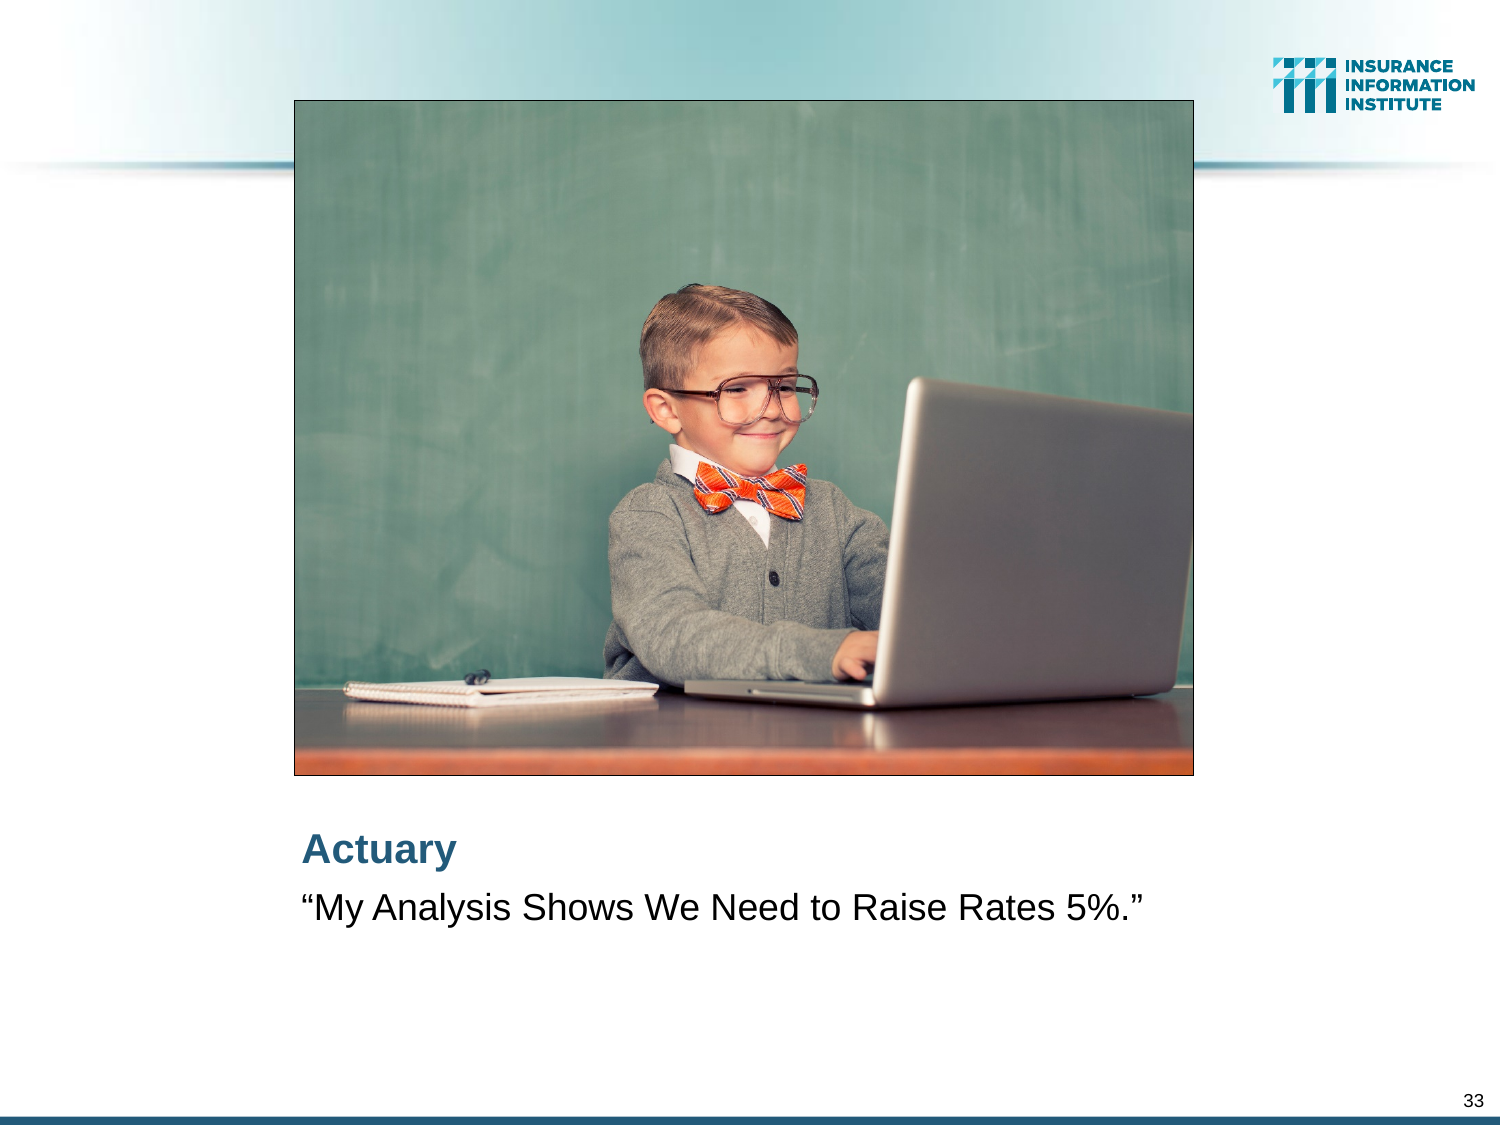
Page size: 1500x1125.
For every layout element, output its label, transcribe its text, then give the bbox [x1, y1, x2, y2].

list “My Analysis Shows We Need to Raise Rates 5%.” [293, 880, 1195, 1013]
title Actuary [293, 787, 1195, 880]
slide_number 33 [1410, 1091, 1485, 1112]
picture [0, 0, 1500, 776]
